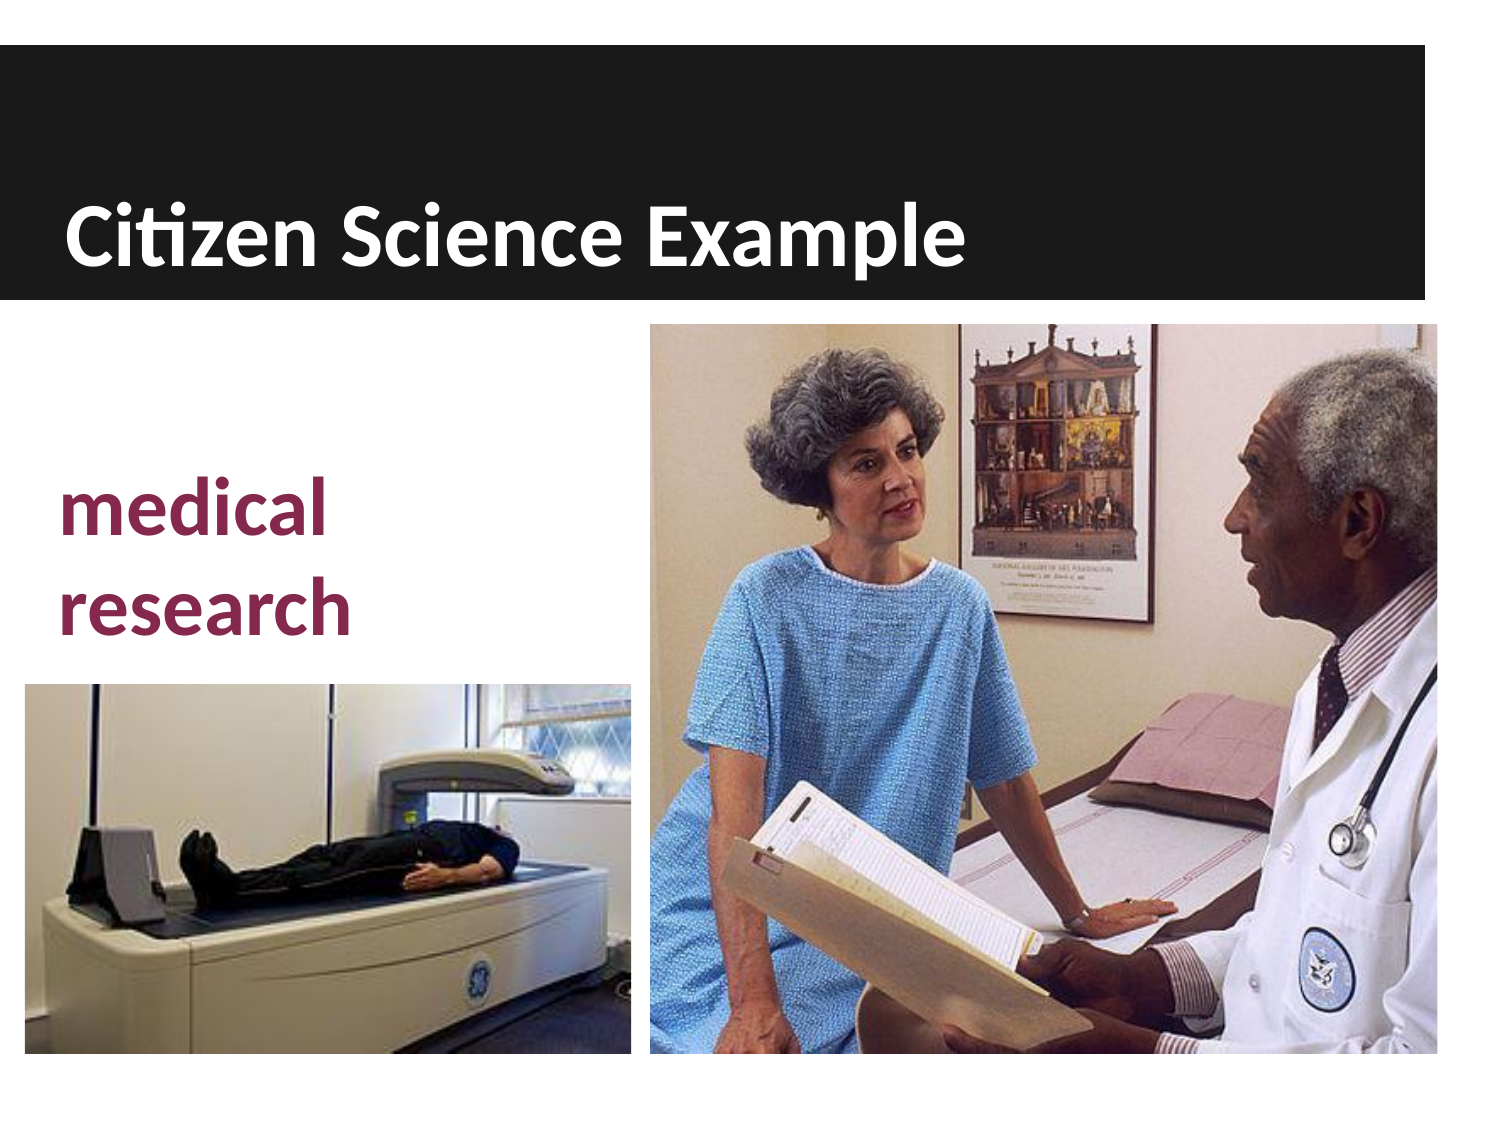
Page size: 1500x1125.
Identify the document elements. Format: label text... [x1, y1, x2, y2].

list medical research [37, 437, 613, 663]
picture [24, 683, 632, 1054]
title Citizen Science Example [0, 45, 1425, 300]
picture [649, 324, 1438, 1054]
